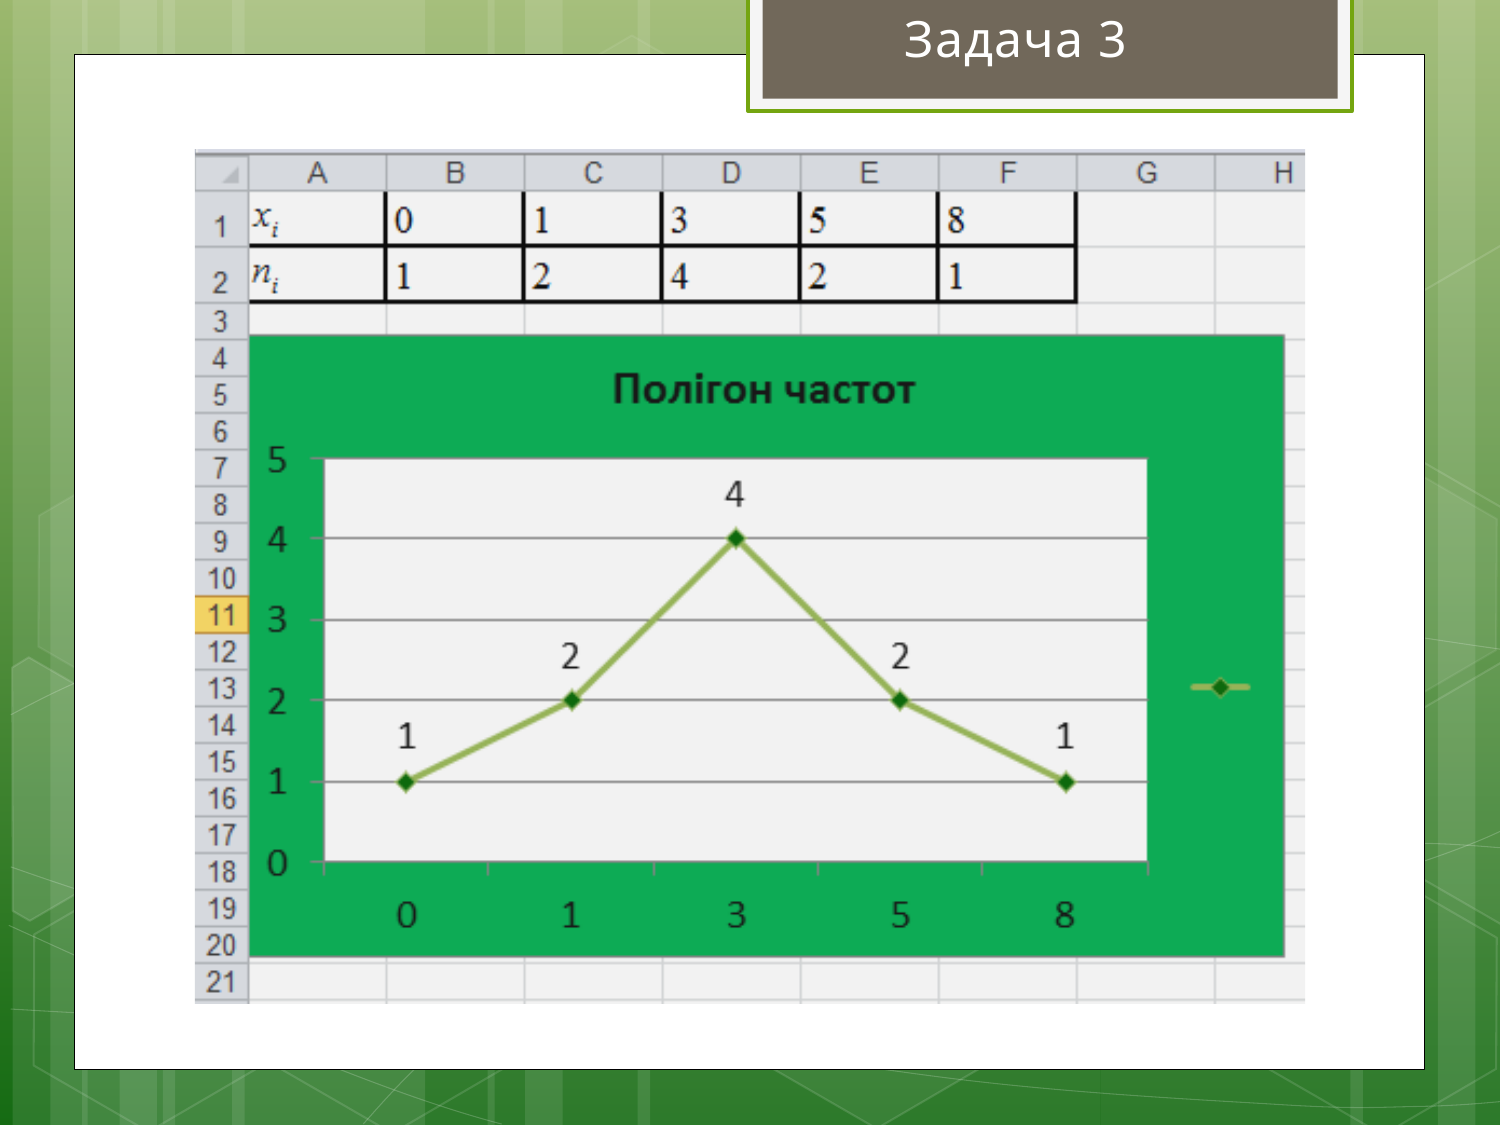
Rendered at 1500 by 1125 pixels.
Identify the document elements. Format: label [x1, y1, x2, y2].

picture [194, 148, 1306, 1005]
text_box [0, 0, 1500, 75]
